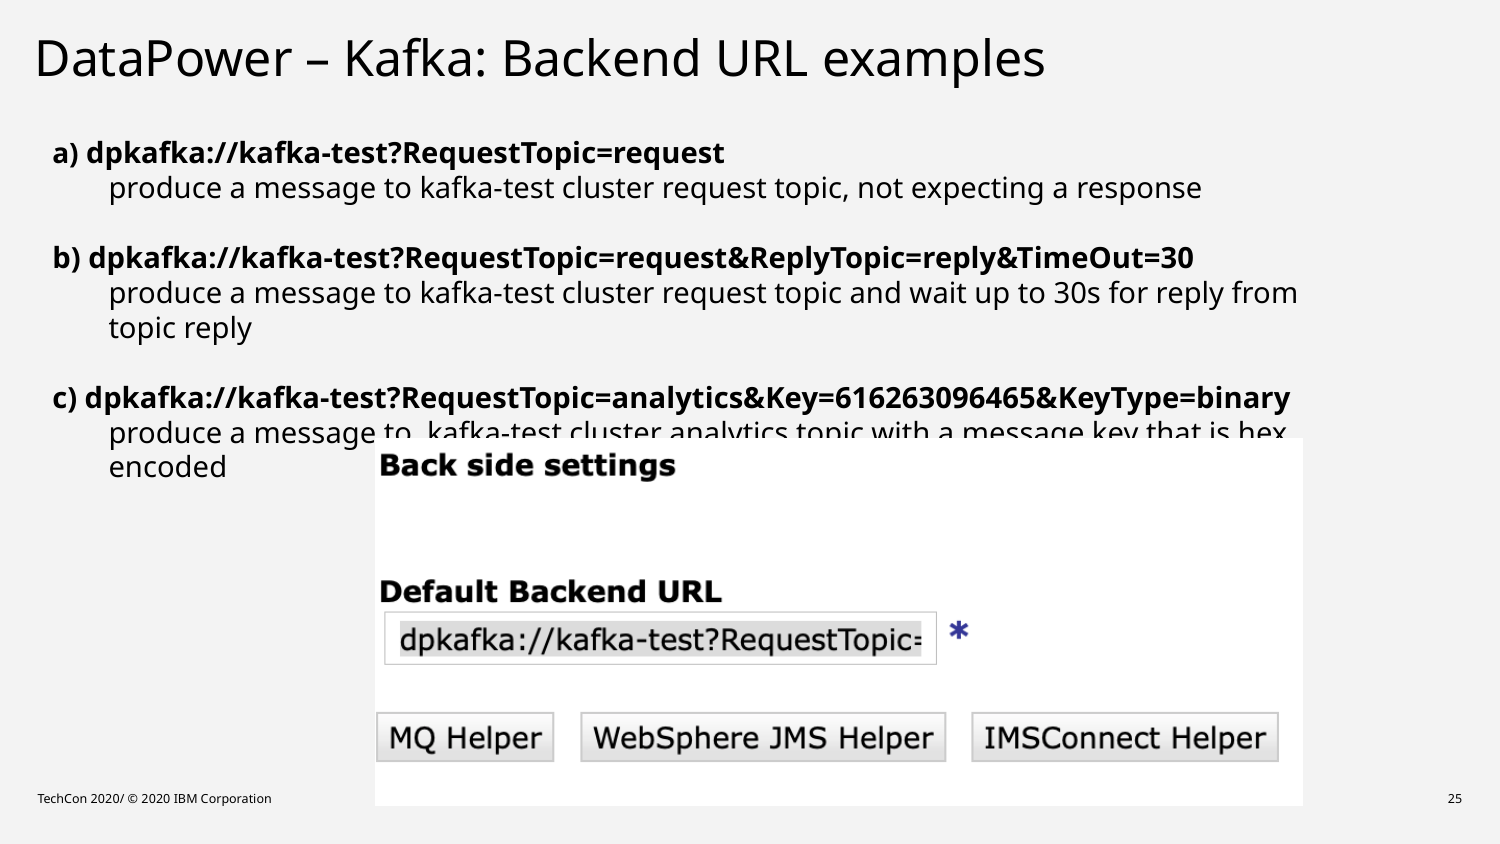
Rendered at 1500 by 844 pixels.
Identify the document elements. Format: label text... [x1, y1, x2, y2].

slide_number 25 [1302, 785, 1463, 813]
text_box a) dpkafka://kafka-test?RequestTopic=request produce a message to kafka-test cluster request topic, not expecting a response b) dpkafka://kafka-test?RequestTopic=request&ReplyTopic=reply&TimeOut=30 produce a message to kafka-test cluster request topic and wait up to 30s for reply from topic reply c) dpkafka://kafka-test?RequestTopic=analytics&Key=616263096465&KeyType=binary produce a message to kafka-test cluster analytics topic with a message key that is hex encoded [37, 126, 1420, 525]
picture [374, 438, 1303, 806]
footer TechCon 2020/ © 2020 IBM Corporation [37, 785, 373, 813]
title DataPower – Kafka: Backend URL examples [34, 33, 1371, 99]
